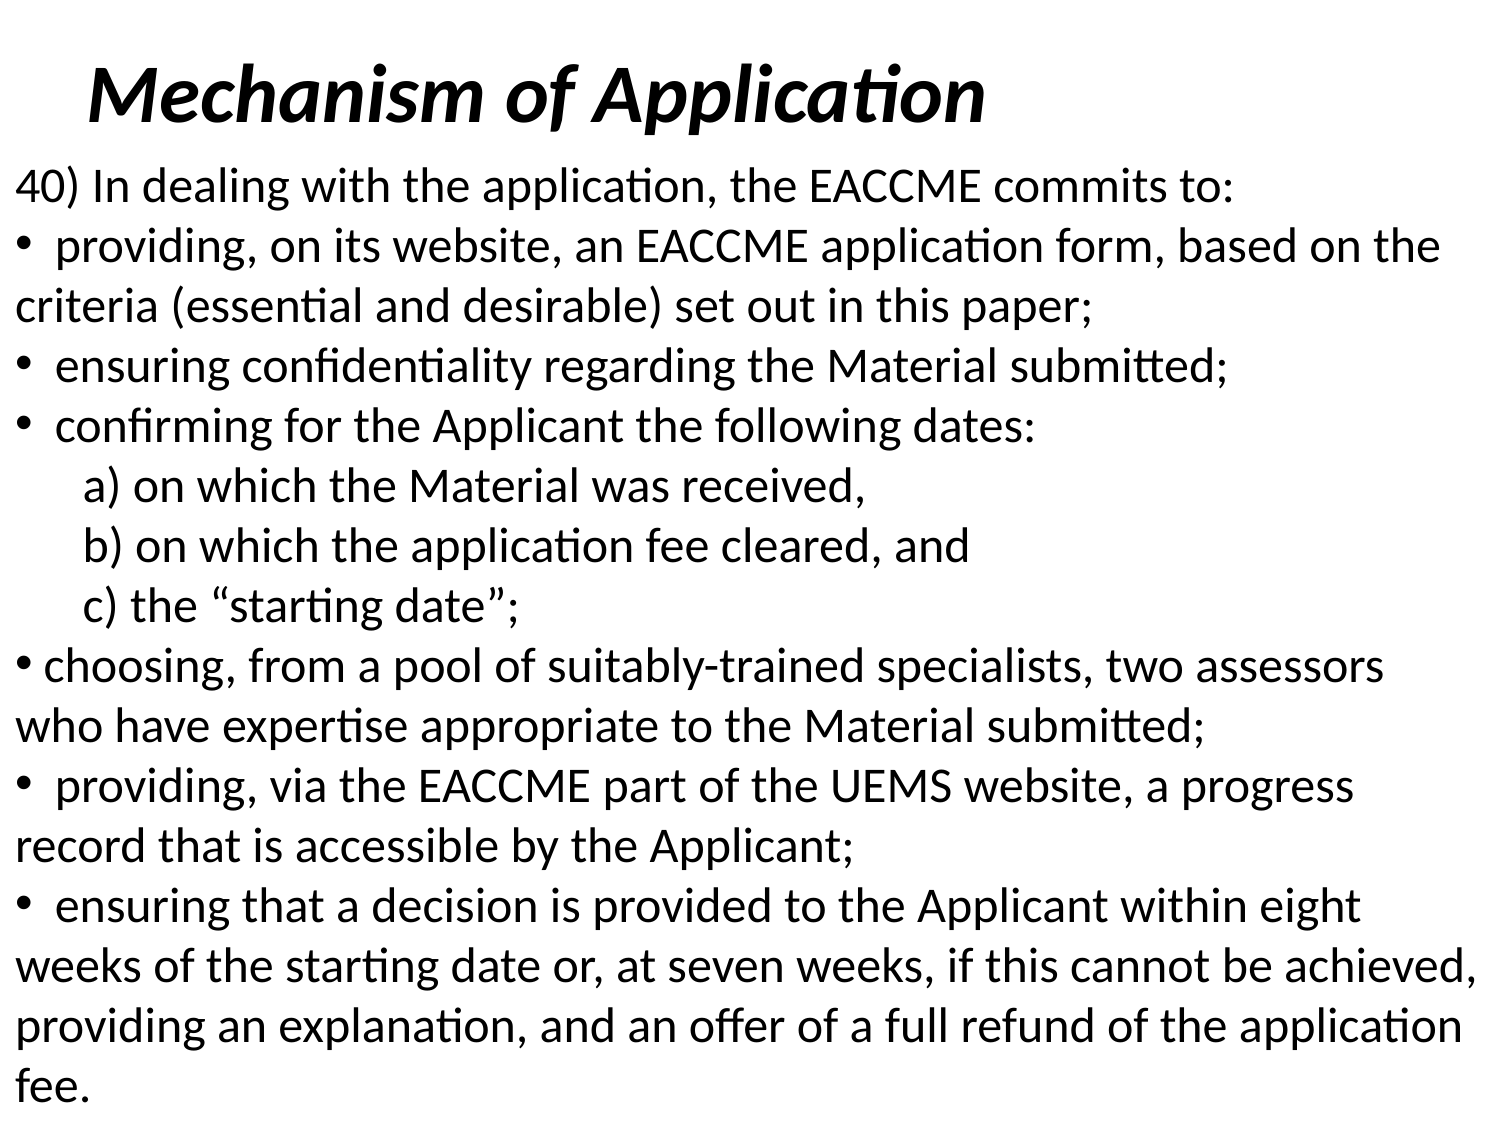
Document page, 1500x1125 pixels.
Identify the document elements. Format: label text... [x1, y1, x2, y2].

text_box 40) In dealing with the application, the EACCME commits to: providing, on its website, an EACCME application form, based on the criteria (essential and desirable) set out in this paper; ensuring confidentiality regarding the Material submitted; confirming for the Applicant the following dates: a) on which the Material was received, b) on which the application fee cleared, and c) the “starting date”; choosing, from a pool of suitably-trained specialists, two assessors who have expertise appropriate to the Material submitted; providing, via the EACCME part of the UEMS website, a progress record that is accessible by the Applicant; ensuring that a decision is provided to the Applicant within eight weeks of the starting date or, at seven weeks, if this cannot be achieved, providing an explanation, and an offer of a full refund of the application fee. [0, 24, 1494, 1120]
